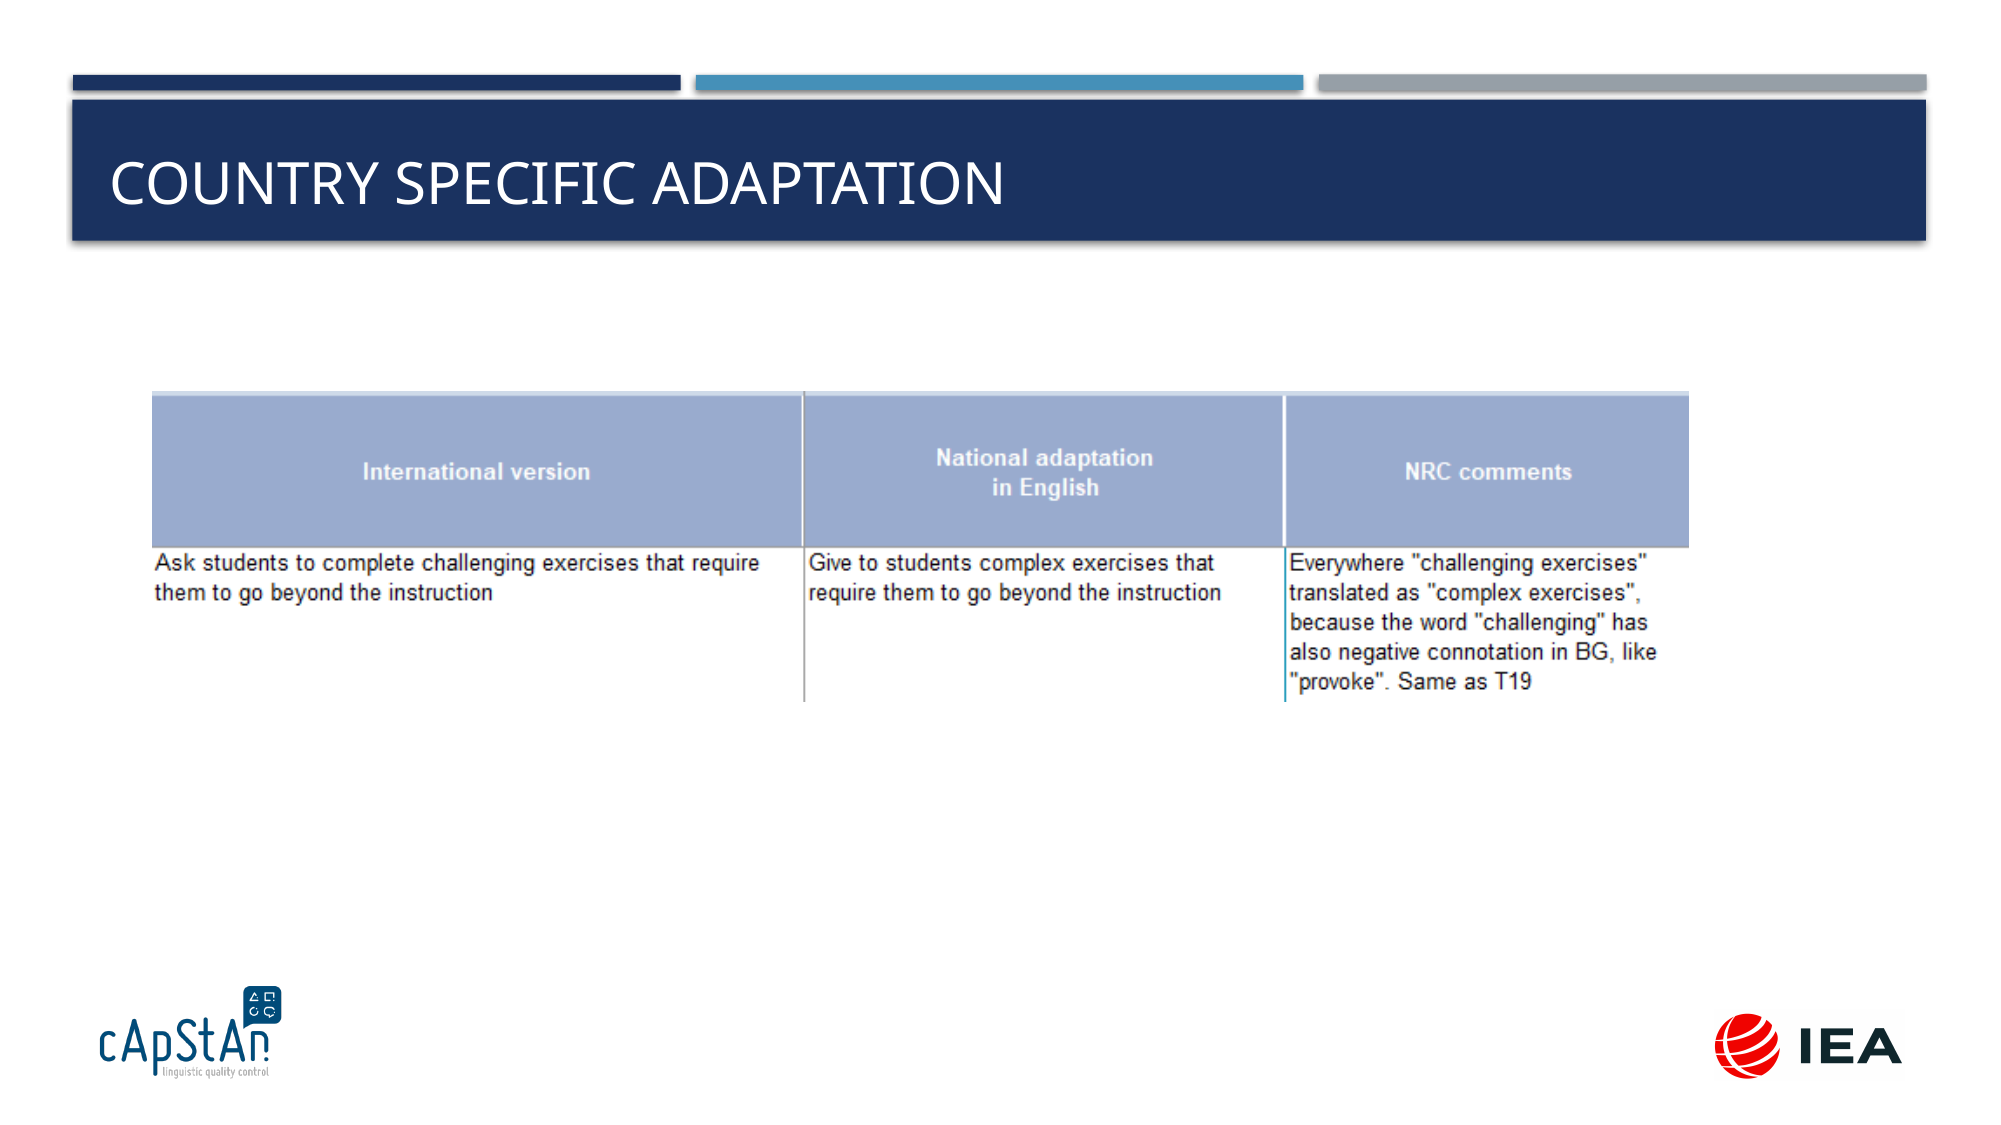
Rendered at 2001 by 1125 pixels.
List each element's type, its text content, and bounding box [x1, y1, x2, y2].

picture [151, 390, 1690, 702]
picture [95, 986, 286, 1086]
title COUNTRY Specific Adaptation [94, 119, 1904, 224]
picture [1714, 1009, 1905, 1081]
